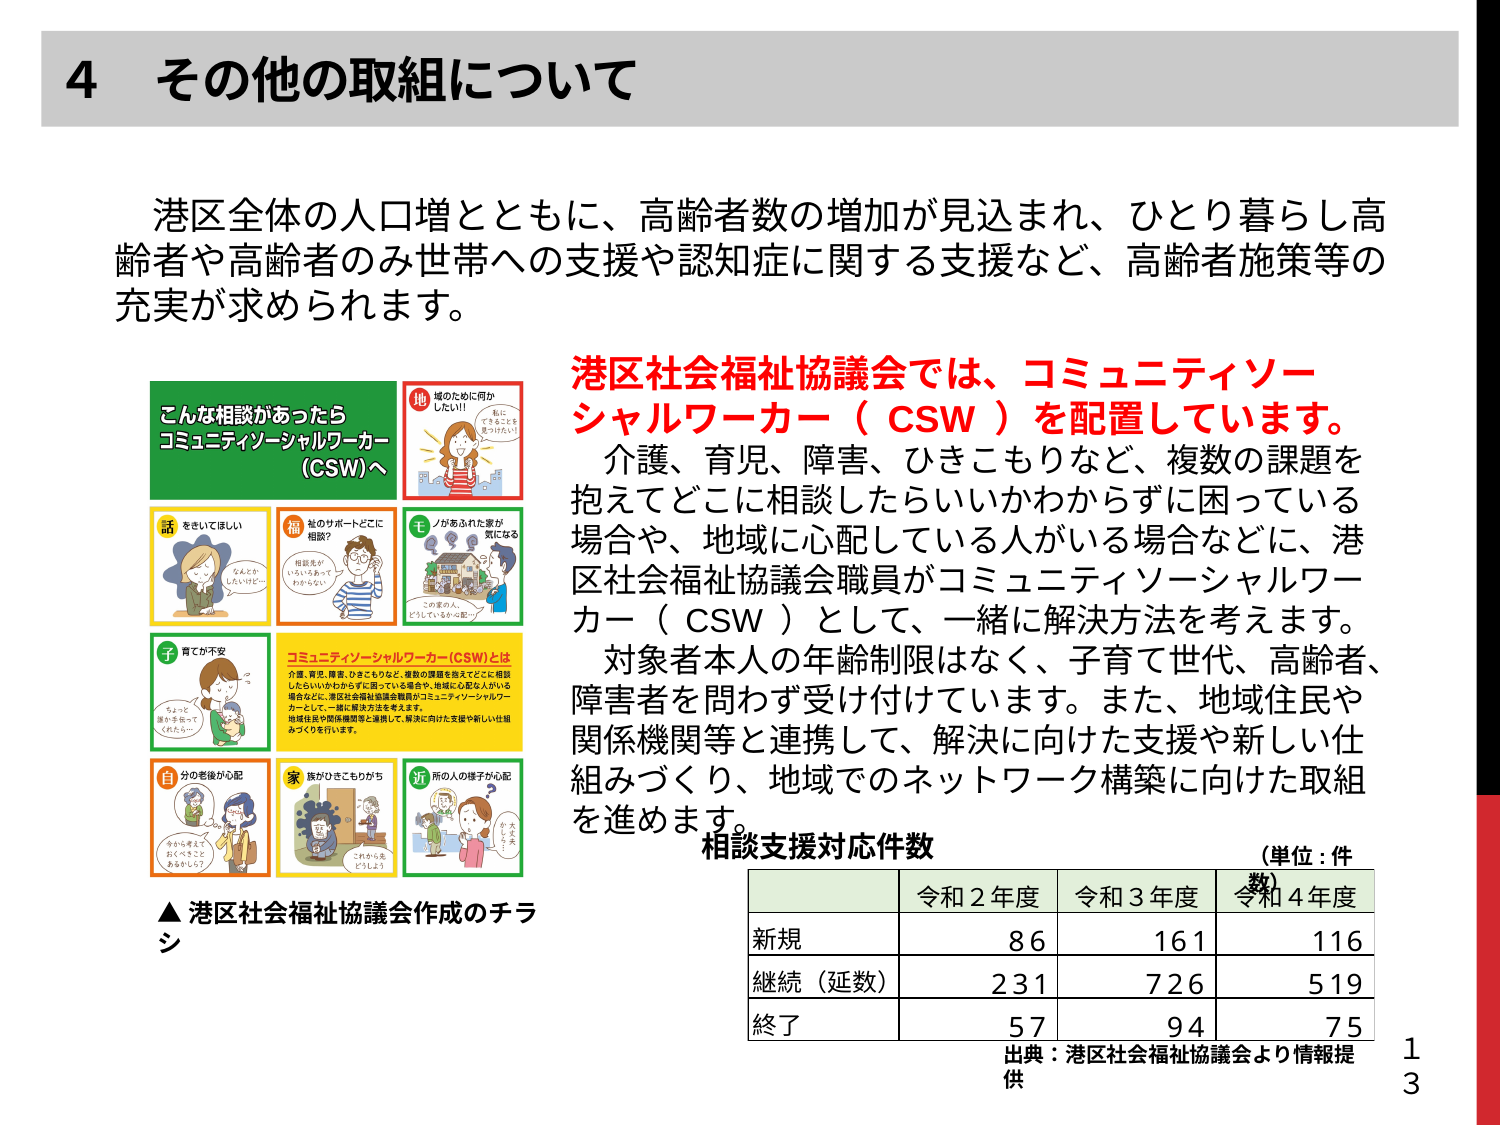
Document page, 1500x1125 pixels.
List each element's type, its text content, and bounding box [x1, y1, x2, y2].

text_box ▲港区社会福祉協議会作成のチラシ [143, 890, 573, 966]
text_box 相談支援対応件数 [686, 820, 971, 871]
text_box 港区全体の人口増とともに、高齢者数の増加が見込まれ、ひとり暮らし高齢者や高齢者のみ世帯への支援や認知症に関する支援など、高齢者施策等の充実が求められます。 [100, 184, 1424, 380]
text_box 出典：港区社会福祉協議会より情報提供 [988, 1044, 1382, 1099]
picture [147, 380, 527, 879]
picture [746, 868, 1376, 1042]
text_box （単位:件数） [1233, 835, 1399, 903]
text_box 港区社会福祉協議会では、コミュニティソーシャルワーカー（ CSW ）を配置しています。 介護、育児、障害、ひきこもりなど、複数の課題を抱えてどこに相談したらいいかわからずに困っている場合や、地域に心配している人がいる場合などに、港区社会福祉協議会職員がコミュニティソーシャルワーカー（ CSW ）として、一緒に解決方法を考えます。 対象者本人の年齢制限はなく、子育て世代、高齢者、障害者を問わず受け付けています。また、地域住民や関係機関等と連携して、解決に向けた支援や新しい仕組みづくり、地域でのネットワーク構築に向けた取組を進めます。 [555, 342, 1395, 847]
text_box １３ [1382, 1023, 1455, 1108]
text_box ４ その他の取組について [41, 30, 1459, 127]
